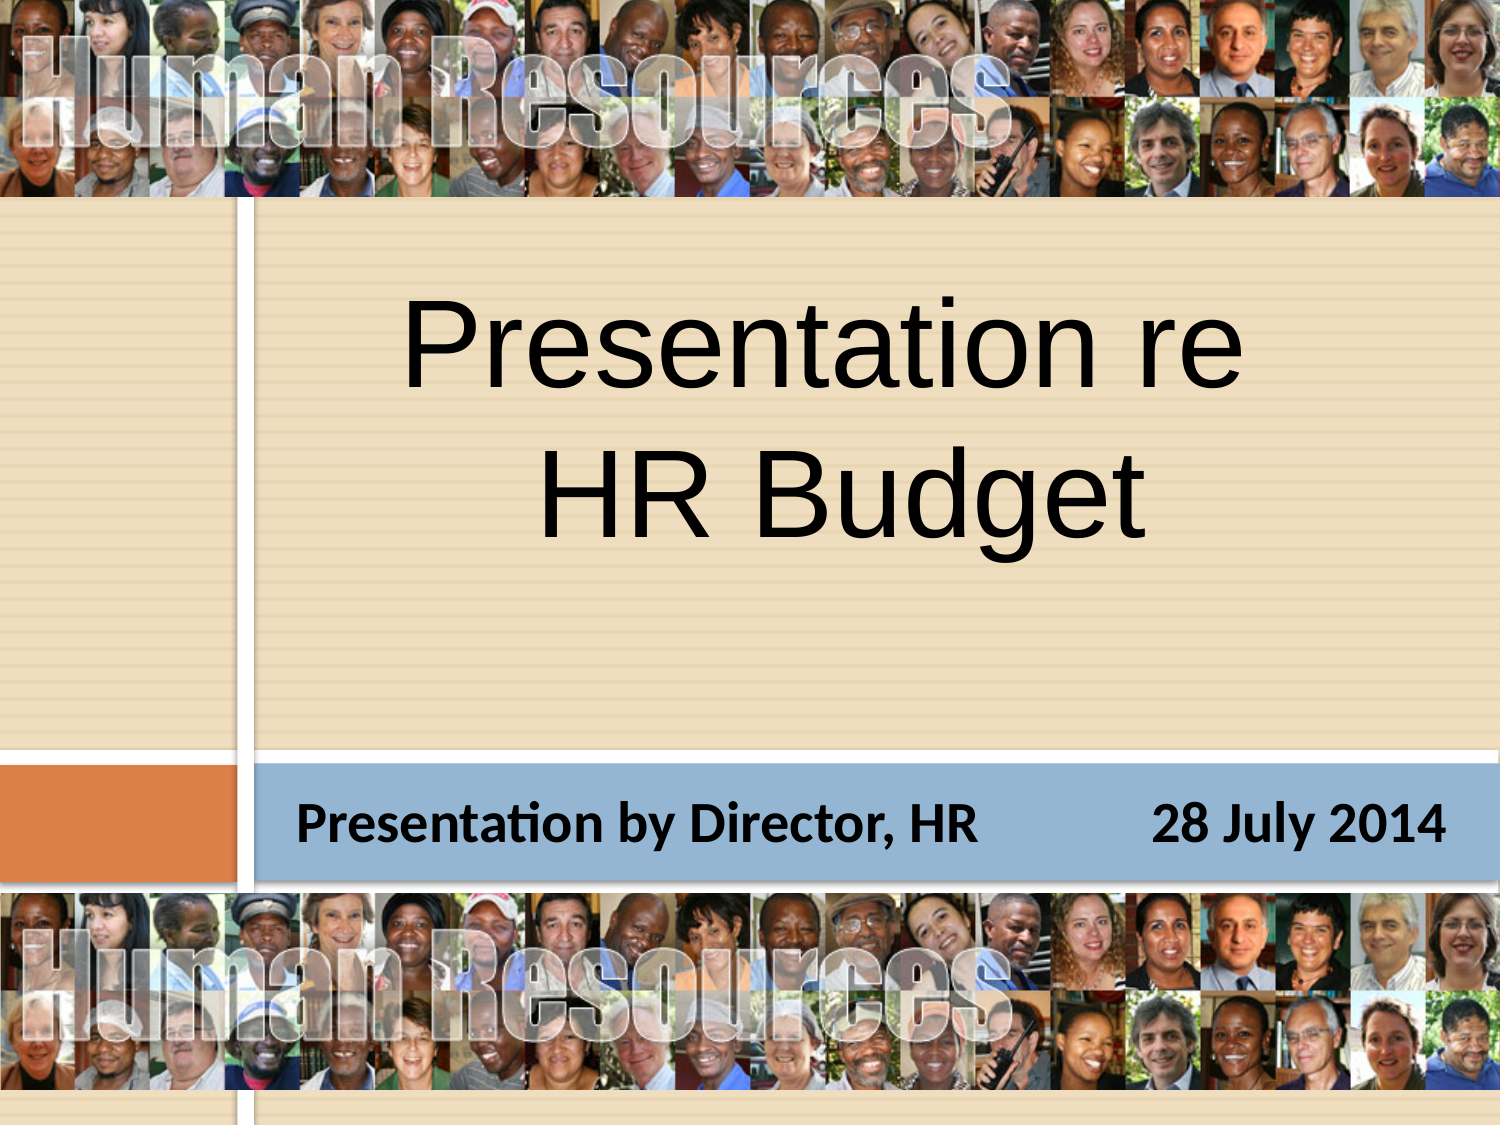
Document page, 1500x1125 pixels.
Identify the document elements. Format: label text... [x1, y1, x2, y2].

title Presentation by Director, HR 28 July 2014 [262, 762, 1463, 876]
picture [0, 892, 1500, 1090]
text_box Presentation re HR Budget [270, 255, 1412, 571]
picture [0, 0, 1500, 197]
